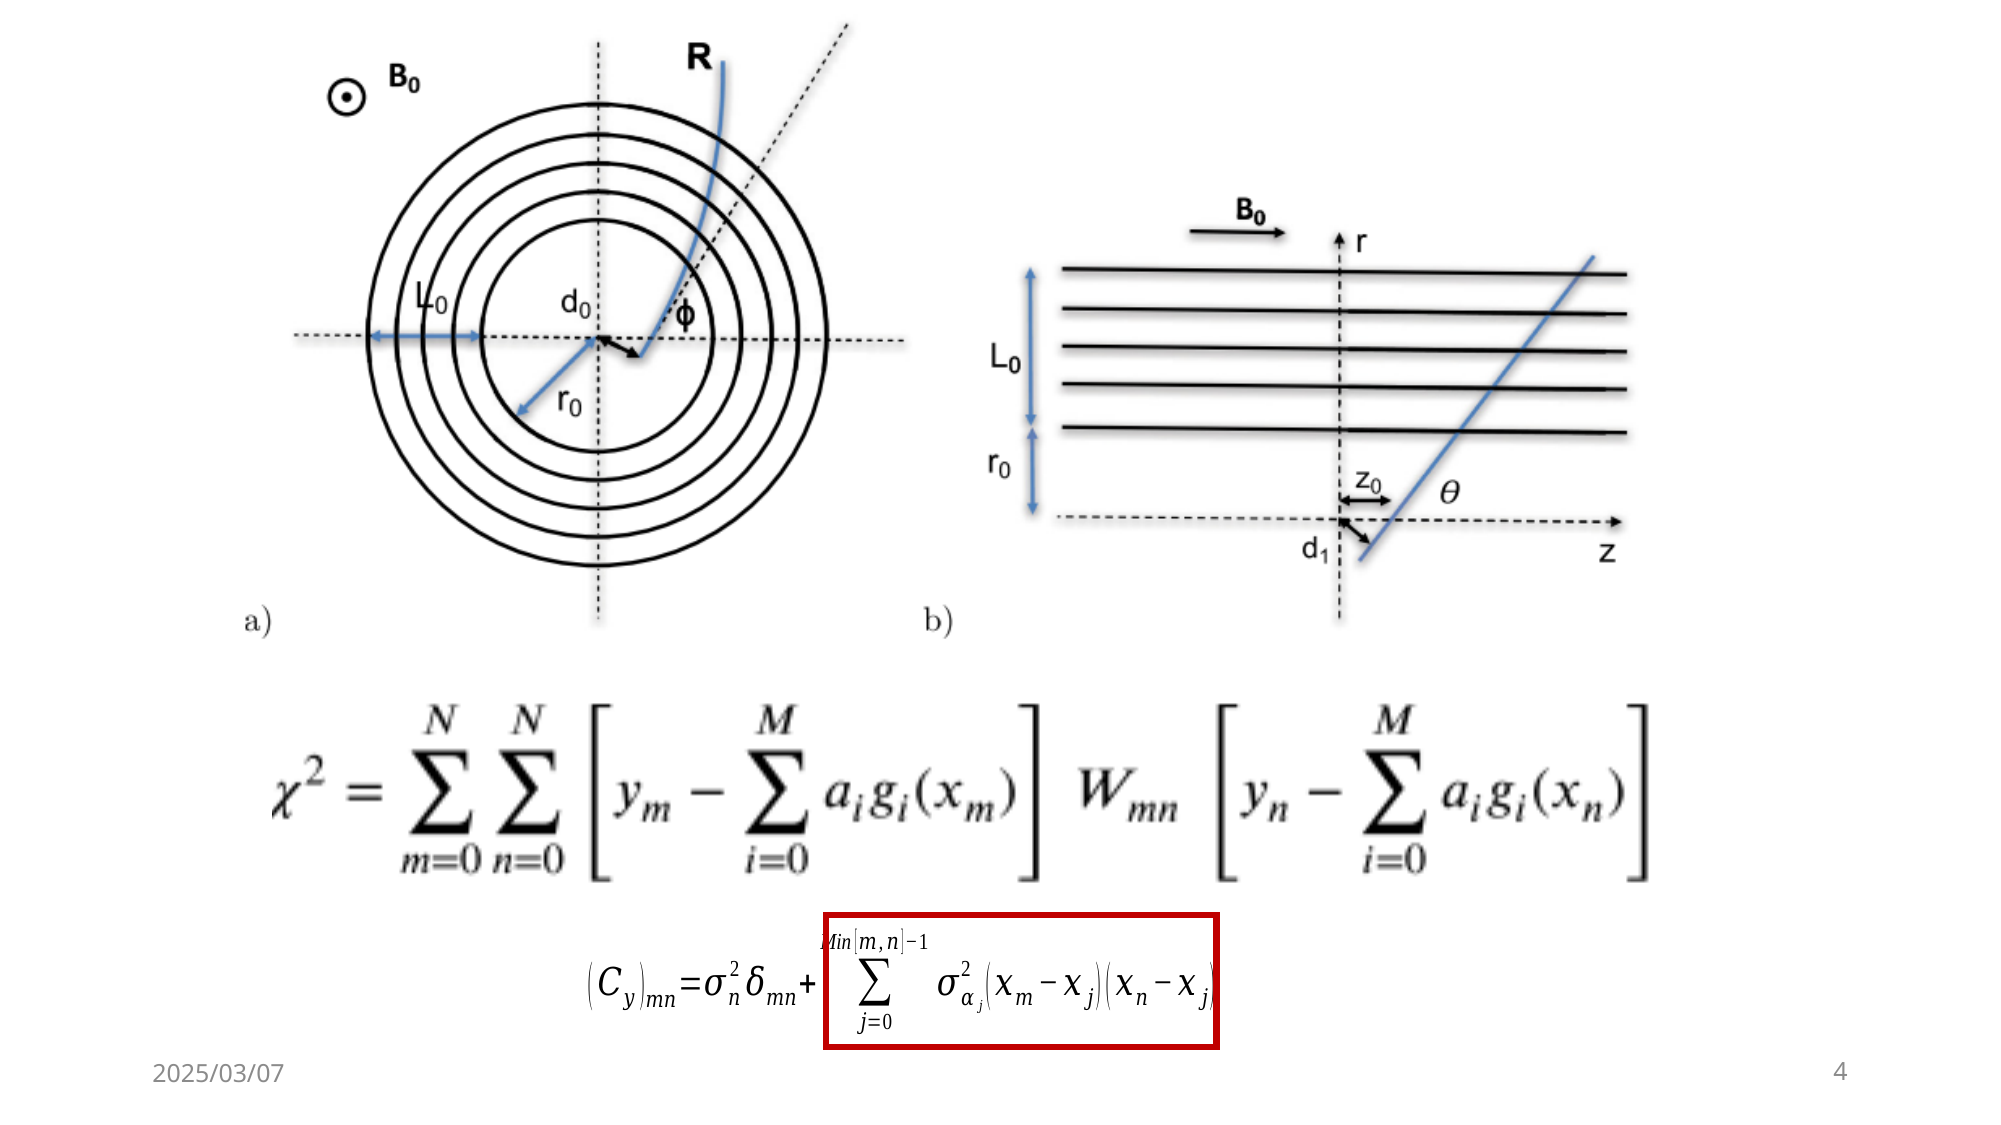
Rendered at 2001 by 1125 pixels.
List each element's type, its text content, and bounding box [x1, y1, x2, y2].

picture [241, 0, 1710, 652]
picture [272, 666, 1679, 895]
text_box [825, 914, 1218, 1048]
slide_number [137, 1042, 588, 1103]
slide_number 4 [1412, 1042, 1863, 1103]
